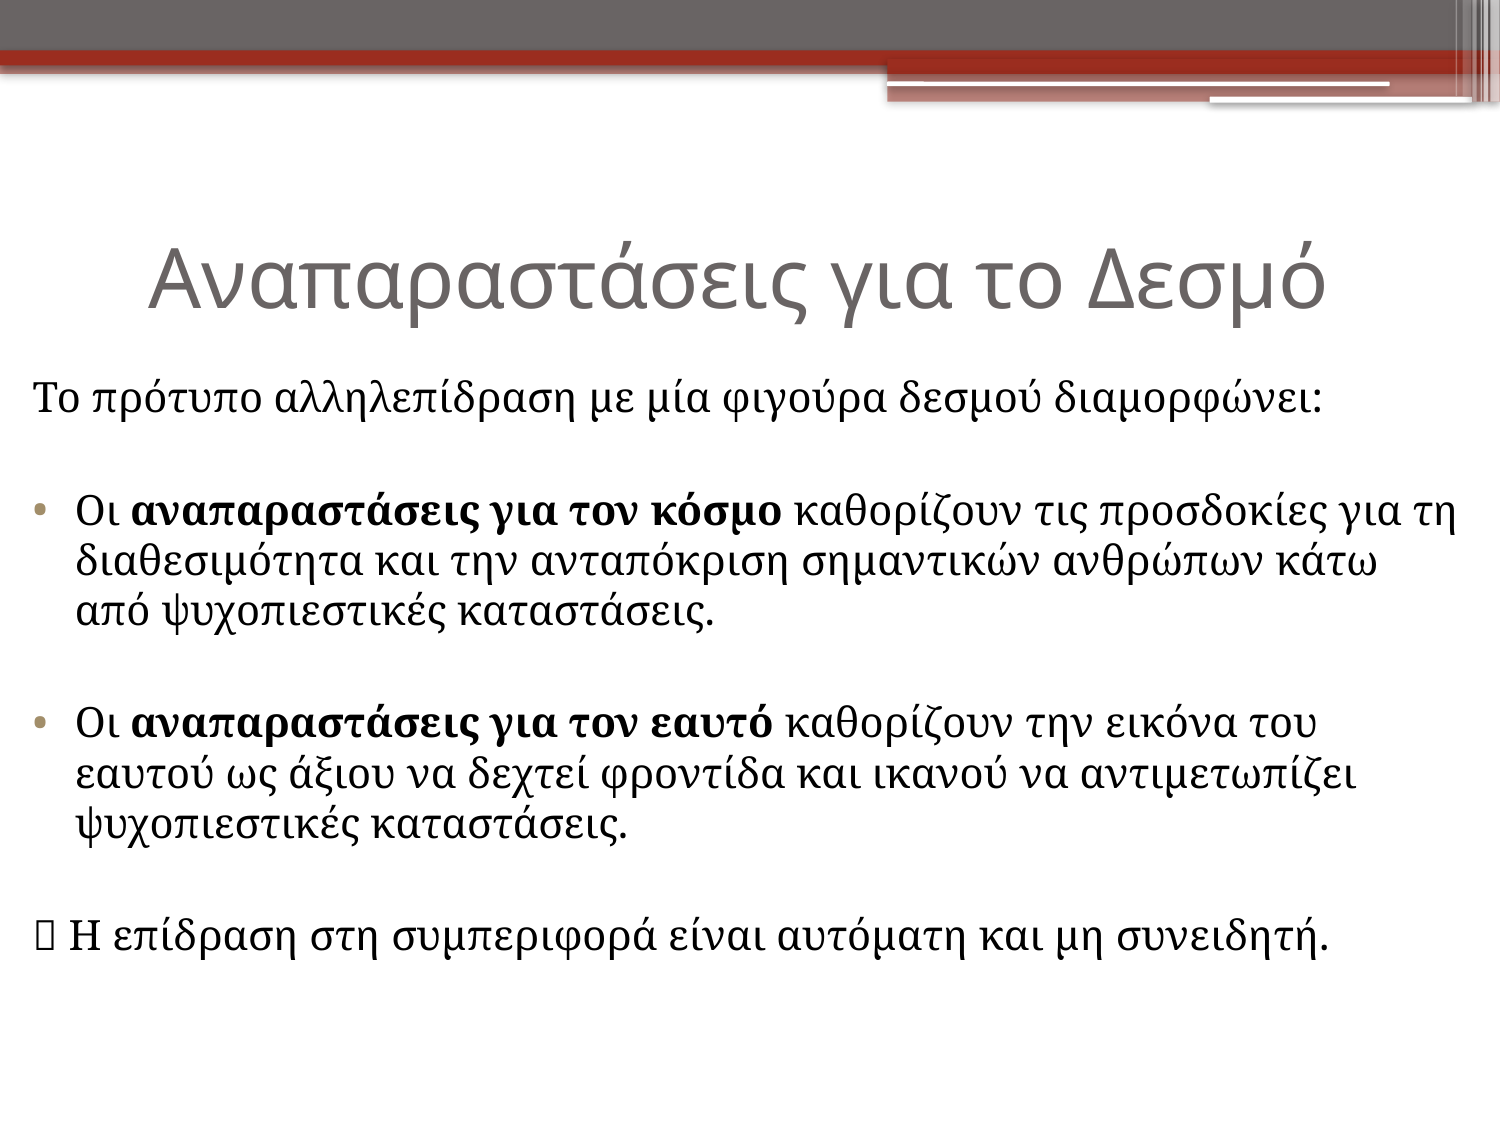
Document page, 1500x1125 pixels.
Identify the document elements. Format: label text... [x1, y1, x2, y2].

list Το πρότυπο αλληλεπίδραση με μία φιγούρα δεσμού διαμορφώνει: Οι αναπαραστάσεις για τον κόσμο καθορίζουν τις προσδοκίες για τη διαθεσιμότητα και την ανταπόκριση σημαντικών ανθρώπων κάτω από ψυχοπιεστικές καταστάσεις. Οι αναπαραστάσεις για τον εαυτό καθορίζουν την εικόνα του εαυτού ως άξιου να δεχτεί φροντίδα και ικανού να αντιμετωπίζει ψυχοπιεστικές καταστάσεις.  Η επίδραση στη συμπεριφορά είναι αυτόματη και μη συνειδητή. [0, 363, 1477, 1125]
title Αναπαραστάσεις για το Δεσμό [75, 187, 1425, 363]
